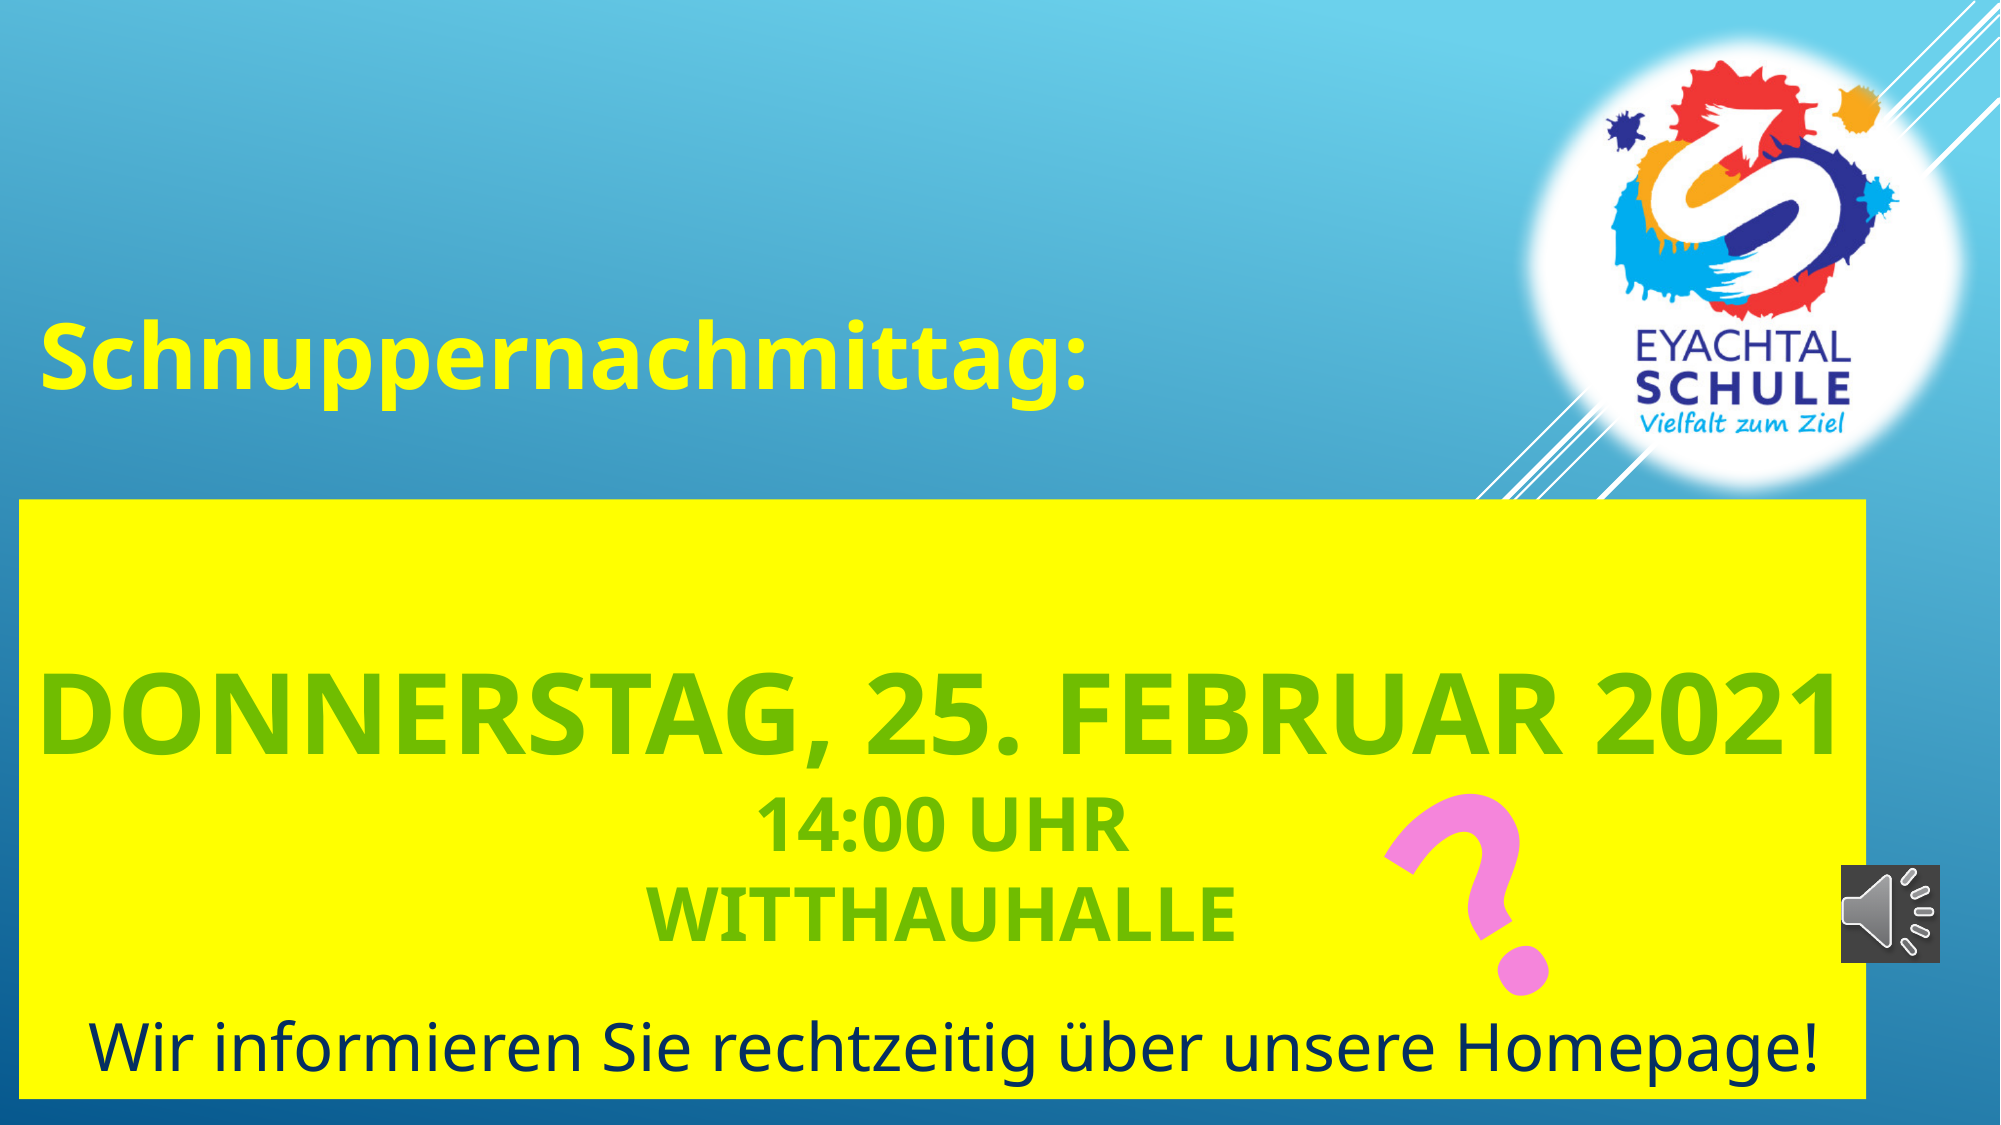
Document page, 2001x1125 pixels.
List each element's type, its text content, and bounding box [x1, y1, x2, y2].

picture [1840, 864, 1941, 965]
text_box Donnerstag, 25. Februar 2021 14:00 Uhr Witthauhalle [19, 499, 1867, 1100]
picture [1509, 21, 1982, 510]
text_box ? [1468, 1093, 1490, 1103]
text_box ? [1283, 668, 1680, 997]
text_box Schnuppernachmittag: [13, 192, 1117, 624]
text_box Wir informieren Sie rechtzeitig über unsere Homepage! [73, 997, 1838, 1093]
